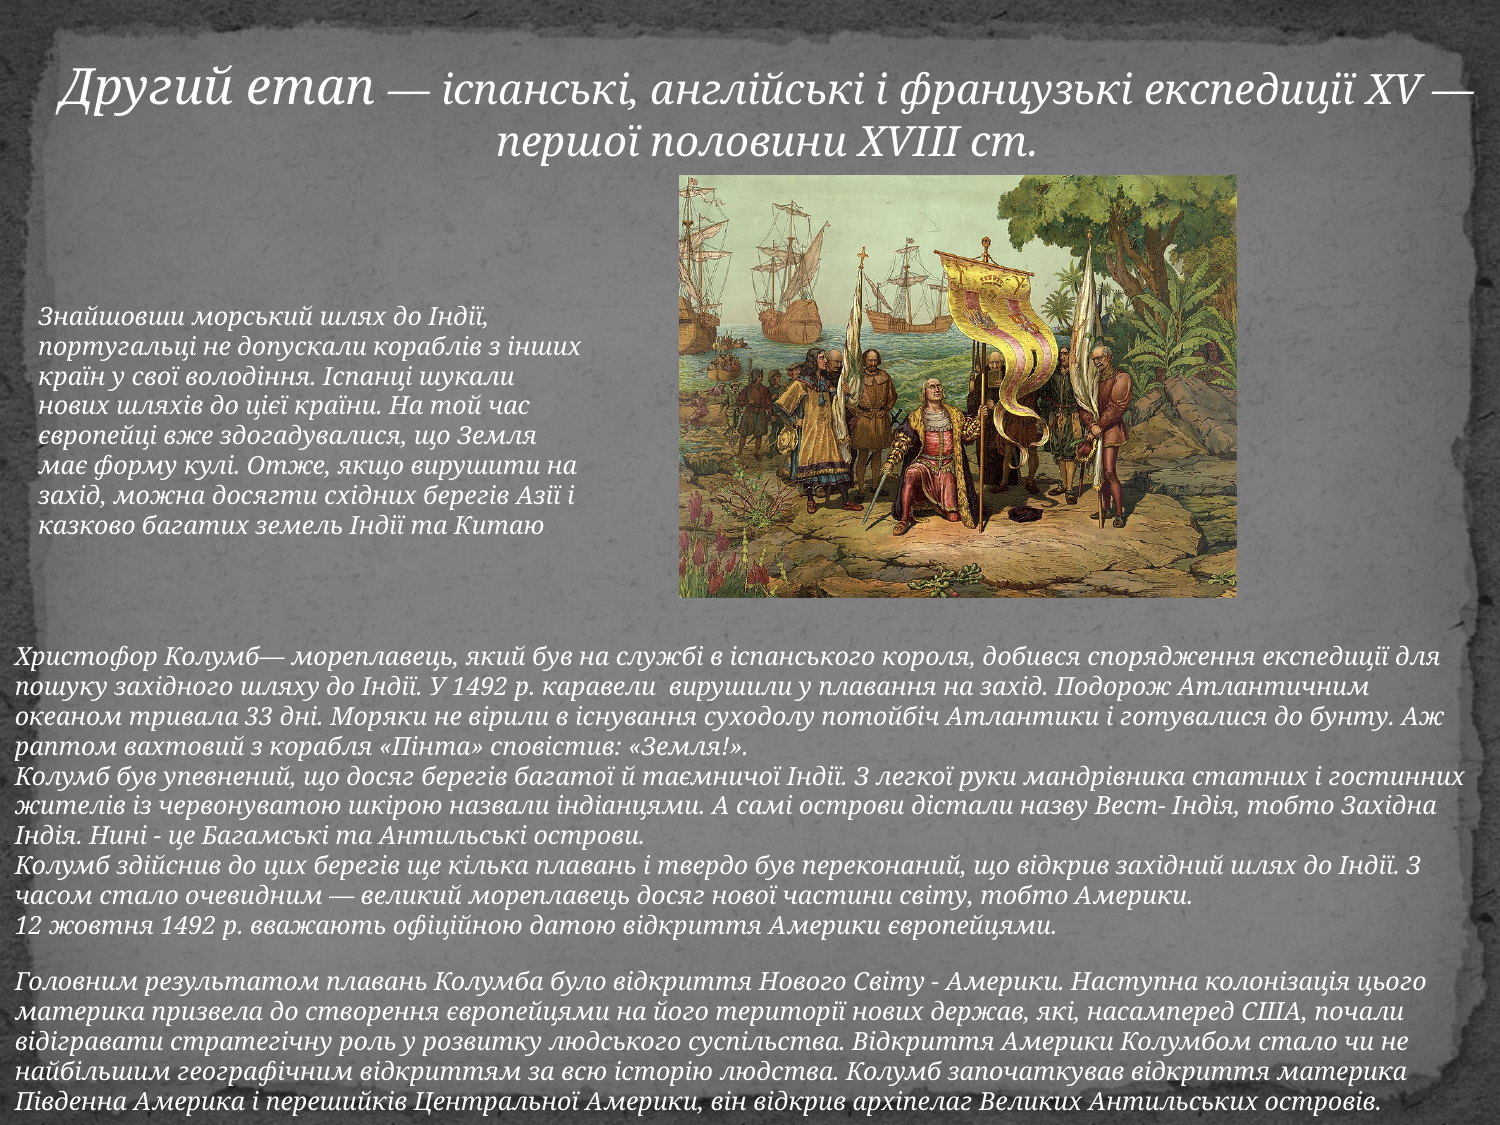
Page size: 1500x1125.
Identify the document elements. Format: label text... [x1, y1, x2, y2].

picture [679, 175, 1237, 598]
text_box Головним результатом плавань Колумба було відкриття Нового Світу - Америки. Наступна колонізація цього материка призвела до створення європейцями на його території нових держав, які, насамперед США, почали відігравати стратегічну роль у розвитку людського суспільства. Відкриття Америки Колумбом стало чи не найбільшим географічним відкриттям за всю історію людства. Колумб започаткував відкриття материка Південна Америка і перешийків Центральної Америки, він відкрив архіпелаг Великих Антильських островів. [0, 958, 1489, 1123]
text_box Знайшовши морський шлях до Індії, португальці не допускали кораблів з інших країн у свої володіння. Іспанці шукали нових шляхів до цієї країни. На той час європейці вже здогадувалися, що Земля має форму кулі. Отже, якщо вирушити на захід, можна досягти східних берегів Азії і казково багатих земель Індії та Китаю [23, 292, 598, 548]
text_box Другий етап — іспанські, англійські і французькі експедиції XV — першої половини XVIII ст. [35, 46, 1500, 172]
text_box Христофор Колумб— мореплавець, який був на службі в іспанського короля, добився спорядження експедиції для пошуку західного шляху до Індії. У 1492 р. каравели вирушили у плавання на захід. Подорож Атлантичним океаном тривала 33 дні. Моряки не вірили в існування суходолу потойбіч Атлантики і готувалися до бунту. Аж раптом вахтовий з корабля «Пінта» сповістив: «Земля!». Колумб був упевнений, що досяг берегів багатої й таємничої Індії. З легкої руки мандрівника статних і гостинних жителів із червонуватою шкірою назвали індіанцями. А самі острови дістали назву Вест- Індія, тобто Західна Індія. Нині - це Багамські та Антильські острови. Колумб здійснив до цих берегів ще кілька плавань і твердо був переконаний, що відкрив західний шлях до Індії. З часом стало очевидним — великий мореплавець досяг нової частини світу, тобто Америки. 12 жовтня 1492 р. вважають офіційною датою відкриття Америки європейцями. [0, 632, 1500, 1082]
